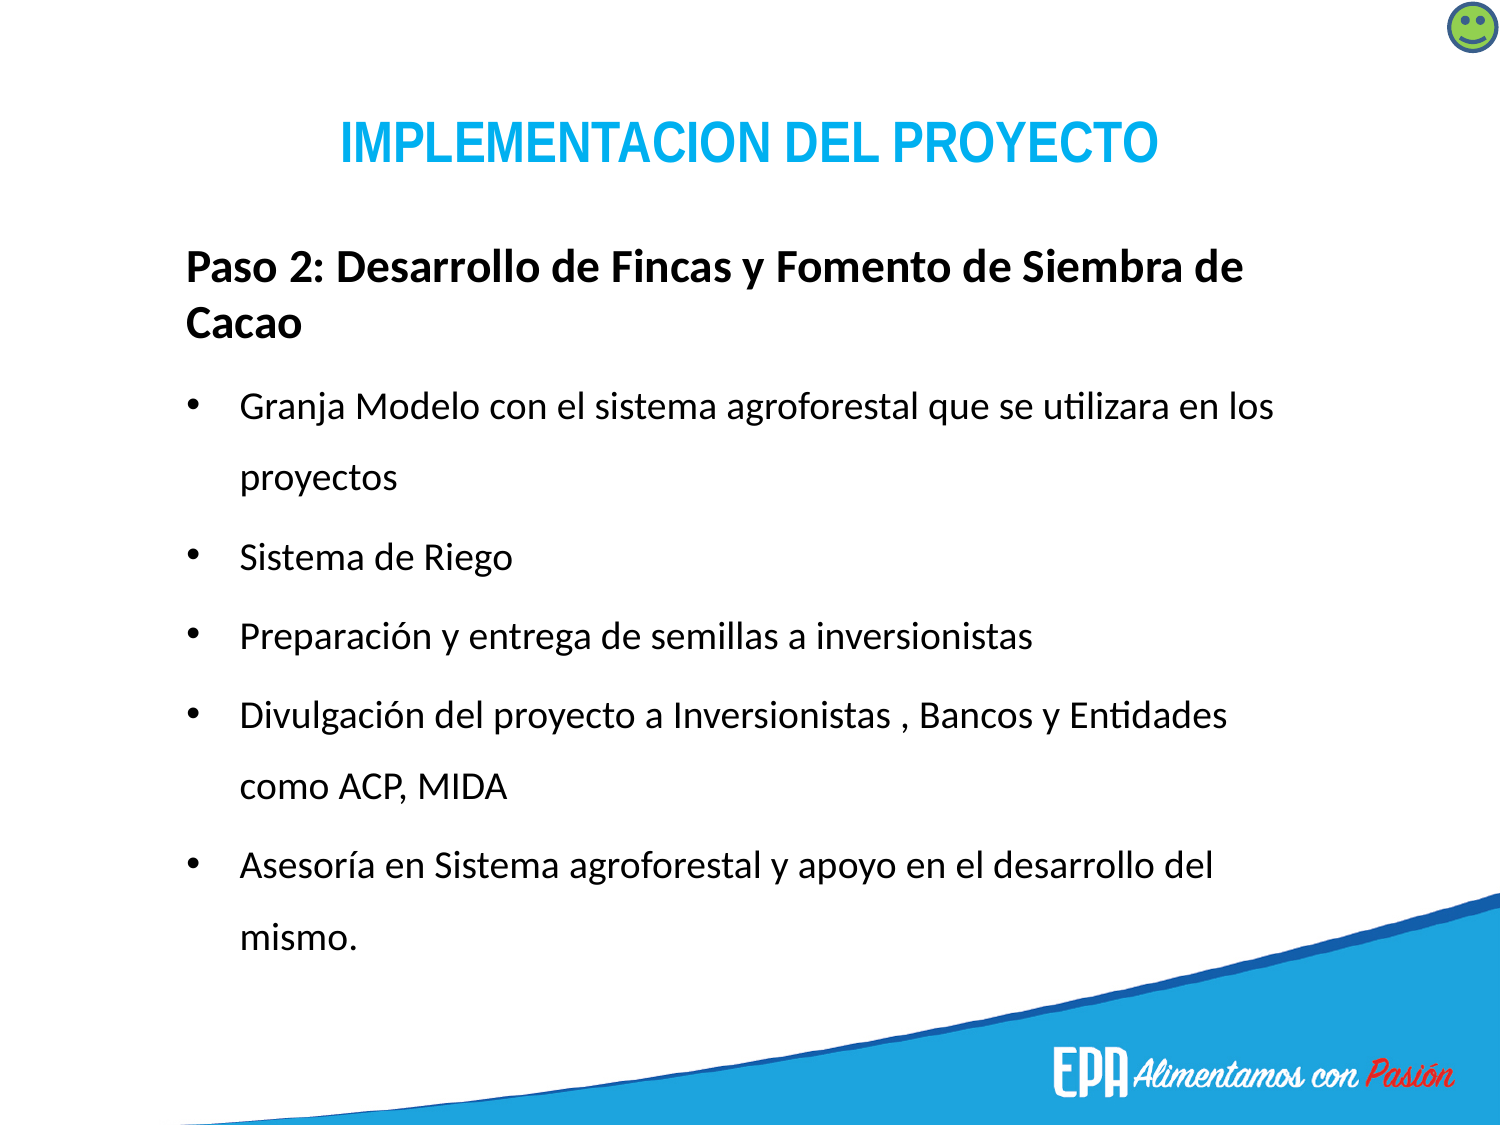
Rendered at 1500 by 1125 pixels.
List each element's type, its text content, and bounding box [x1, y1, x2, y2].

list Paso 2: Desarrollo de Fincas y Fomento de Siembra de Cacao Granja Modelo con el sistema agroforestal que se utilizara en los proyectos Sistema de Riego Preparación y entrega de semillas a inversionistas Divulgación del proyecto a Inversionistas , Bancos y Entidades como ACP, MIDA Asesoría en Sistema agroforestal y apoyo en el desarrollo del mismo. [171, 227, 1341, 970]
text_box [1447, 1, 1499, 54]
picture [0, 4, 1500, 1125]
title IMPLEMENTACION DEL PROYECTO [75, 45, 1425, 233]
